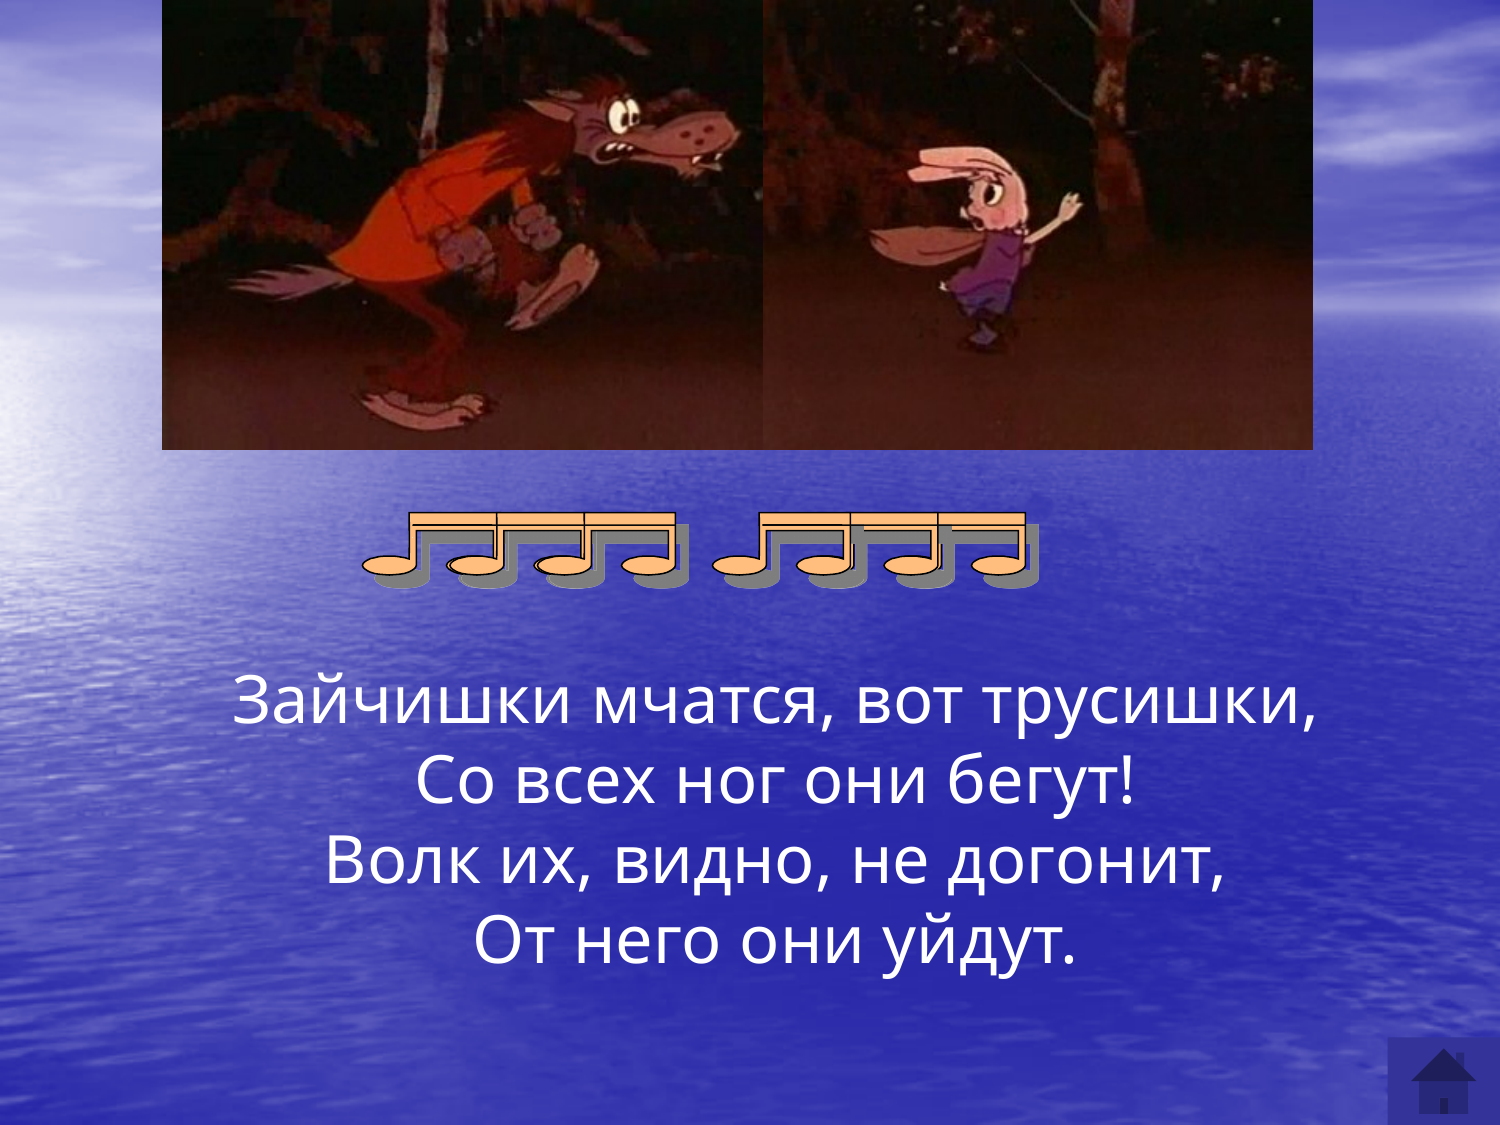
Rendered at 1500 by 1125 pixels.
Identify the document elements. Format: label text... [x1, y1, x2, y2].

text_box [938, 512, 1026, 576]
text_box [1387, 1037, 1500, 1125]
text_box [449, 526, 584, 576]
text_box [537, 526, 676, 576]
text_box [584, 512, 676, 525]
text_box [937, 543, 942, 569]
text_box [864, 526, 938, 576]
text_box [850, 543, 854, 569]
text_box [496, 512, 584, 525]
text_box [712, 512, 851, 576]
text_box Зайчишки мчатся, вот трусишки, Со всех ног они бегут! Волк их, видно, не догонит, От него они уйдут. [217, 649, 1335, 985]
picture [162, 0, 1313, 451]
text_box [362, 512, 496, 576]
text_box [851, 512, 938, 525]
